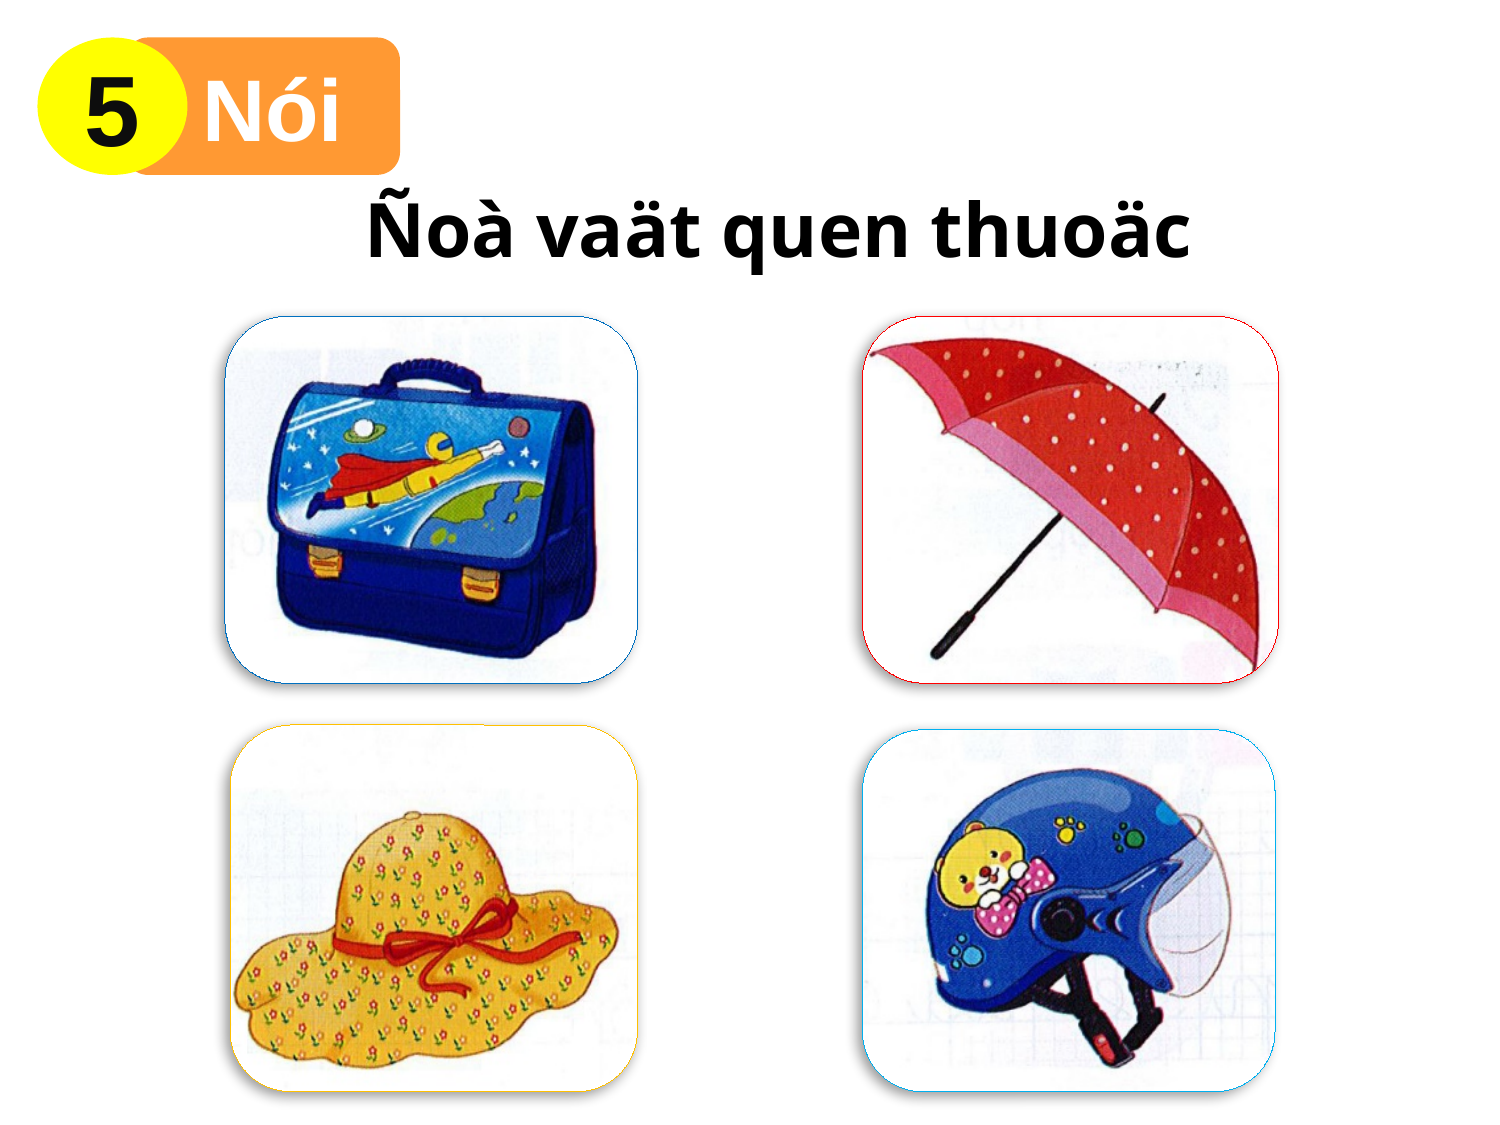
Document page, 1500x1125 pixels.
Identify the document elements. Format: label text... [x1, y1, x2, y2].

picture [862, 316, 1279, 684]
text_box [37, 37, 401, 176]
picture [862, 729, 910, 776]
picture [224, 316, 638, 684]
picture [862, 1046, 907, 1092]
picture [1230, 1044, 1276, 1092]
picture [864, 731, 1274, 1090]
title Ñoà vaät quen thuoäc [103, 133, 1454, 321]
picture [229, 724, 638, 1092]
picture [1228, 729, 1276, 779]
